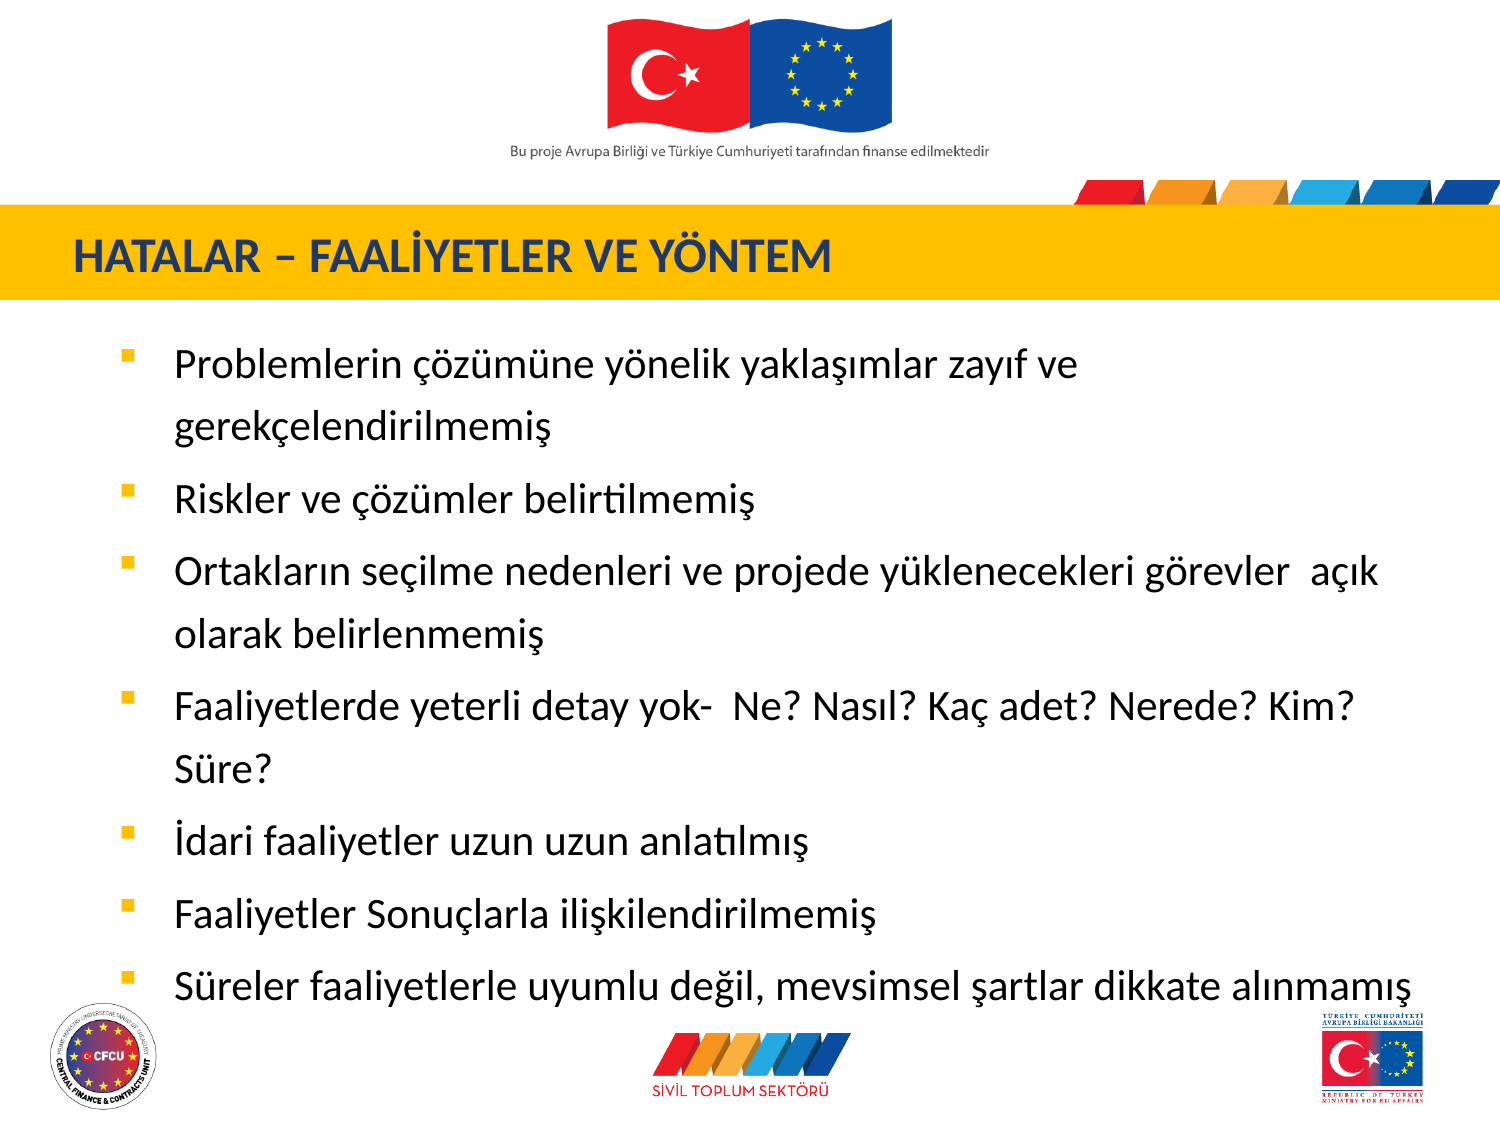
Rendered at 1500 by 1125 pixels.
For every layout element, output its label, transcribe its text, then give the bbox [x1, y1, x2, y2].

list Problemlerin çözümüne yönelik yaklaşımlar zayıf ve gerekçelendirilmemiş Riskler ve çözümler belirtilmemiş Ortakların seçilme nedenleri ve projede yüklenecekleri görevler açık olarak belirlenmemiş Faaliyetlerde yeterli detay yok- Ne? Nasıl? Kaç adet? Nerede? Kim? Süre? İdari faaliyetler uzun uzun anlatılmış Faaliyetler Sonuçlarla ilişkilendirilmemiş Süreler faaliyetlerle uyumlu değil, mevsimsel şartlar dikkate alınmamış [103, 317, 1464, 1031]
picture [637, 1031, 863, 1125]
text_box HATALAR – FAALİYETLER VE YÖNTEM [0, 204, 1500, 300]
picture [1319, 1031, 1425, 1105]
picture [20, 999, 186, 1113]
picture [502, 7, 1500, 293]
